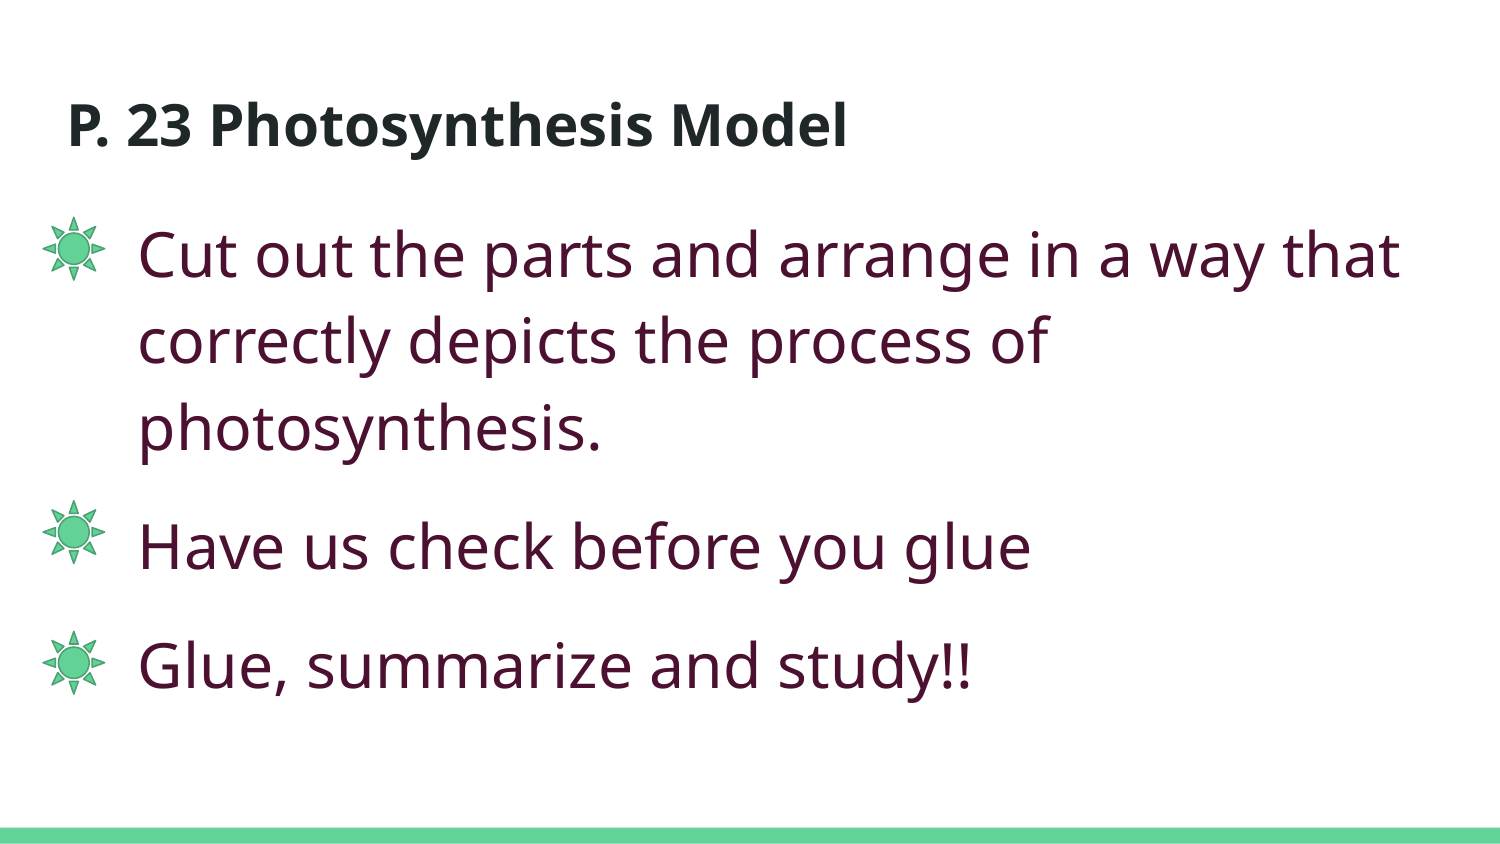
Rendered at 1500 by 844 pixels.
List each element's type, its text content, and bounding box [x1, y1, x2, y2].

text_box [58, 232, 90, 265]
text_box [43, 527, 56, 537]
text_box [69, 550, 79, 564]
text_box [43, 244, 56, 254]
list Cut out the parts and arrange in a way that correctly depicts the process of photosynthesis. Have us check before you glue Glue, summarize and study!! [123, 189, 1449, 750]
text_box [92, 658, 105, 668]
text_box [83, 226, 96, 239]
text_box [69, 500, 79, 514]
text_box [52, 542, 64, 555]
text_box [92, 527, 105, 537]
text_box [83, 640, 96, 653]
text_box [83, 542, 96, 555]
text_box [52, 226, 64, 239]
text_box [92, 244, 105, 254]
text_box [83, 672, 96, 685]
text_box [69, 217, 79, 230]
text_box [52, 258, 64, 271]
title P. 23 Photosynthesis Model [51, 72, 1449, 167]
text_box [69, 681, 79, 695]
text_box [58, 647, 90, 679]
text_box [58, 516, 90, 548]
text_box [69, 267, 79, 281]
text_box [52, 672, 64, 685]
text_box [83, 258, 96, 271]
text_box [52, 509, 64, 523]
text_box [52, 640, 64, 653]
text_box [69, 631, 79, 644]
text_box [43, 658, 56, 668]
text_box [83, 509, 96, 523]
